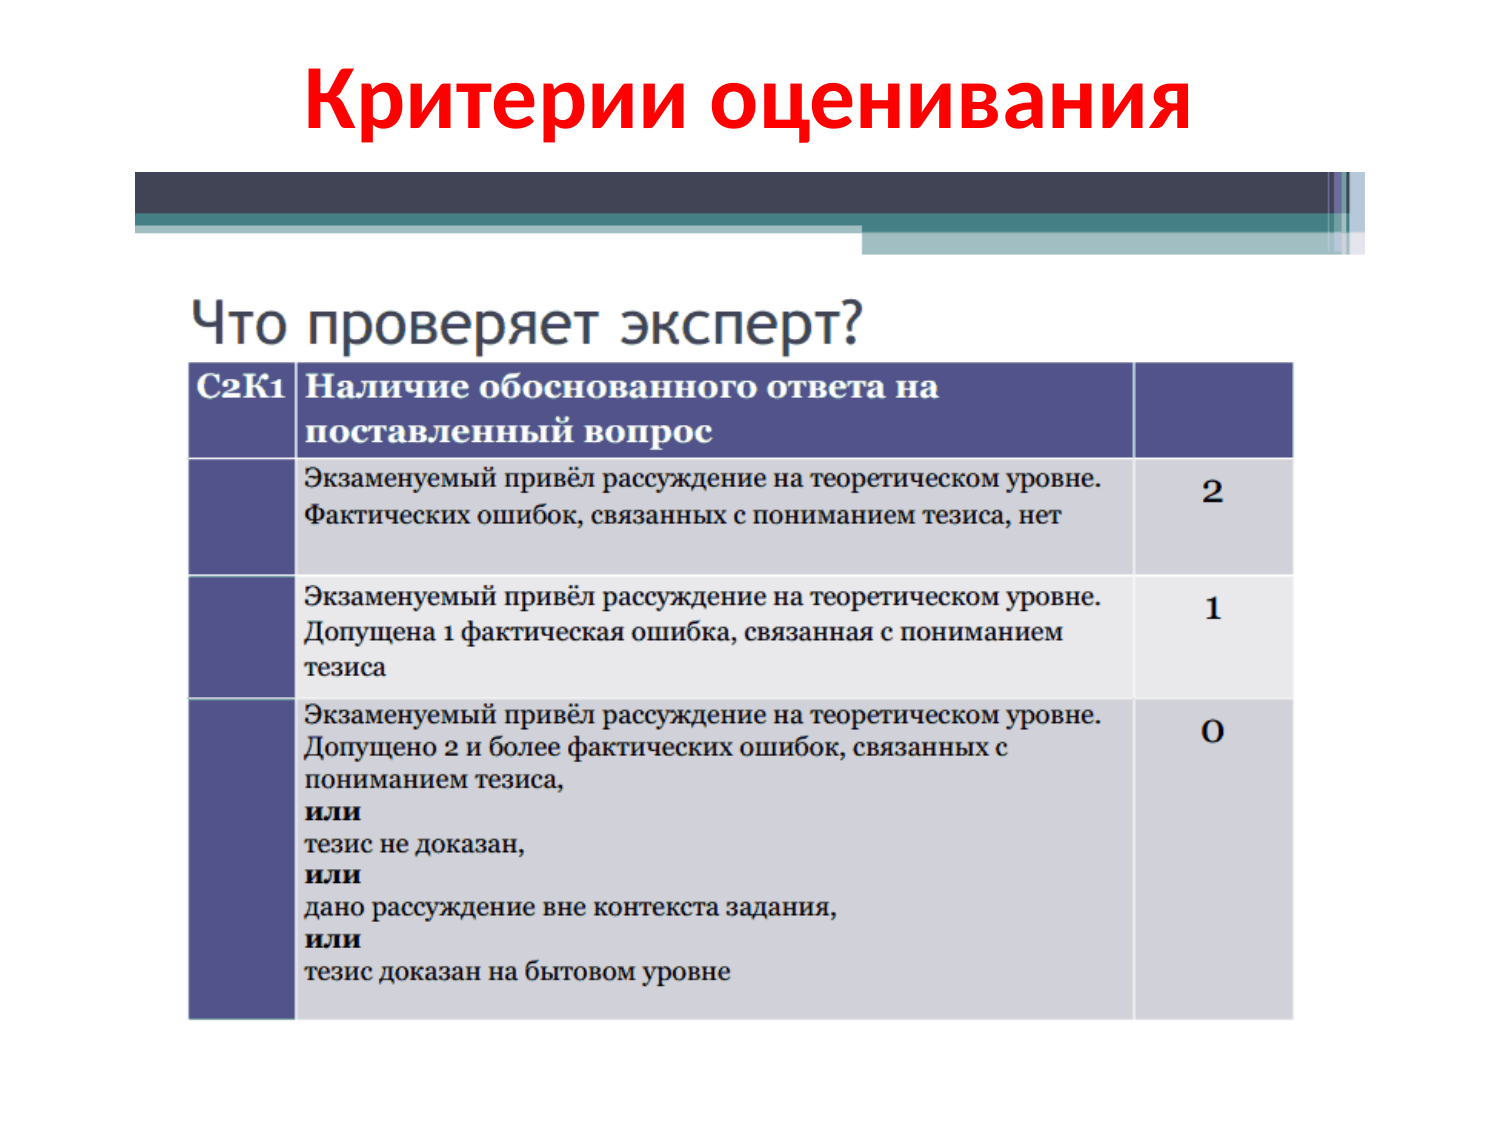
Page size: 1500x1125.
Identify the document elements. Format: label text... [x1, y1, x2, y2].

title Критерии оценивания [75, 0, 1425, 185]
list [135, 172, 1365, 1095]
